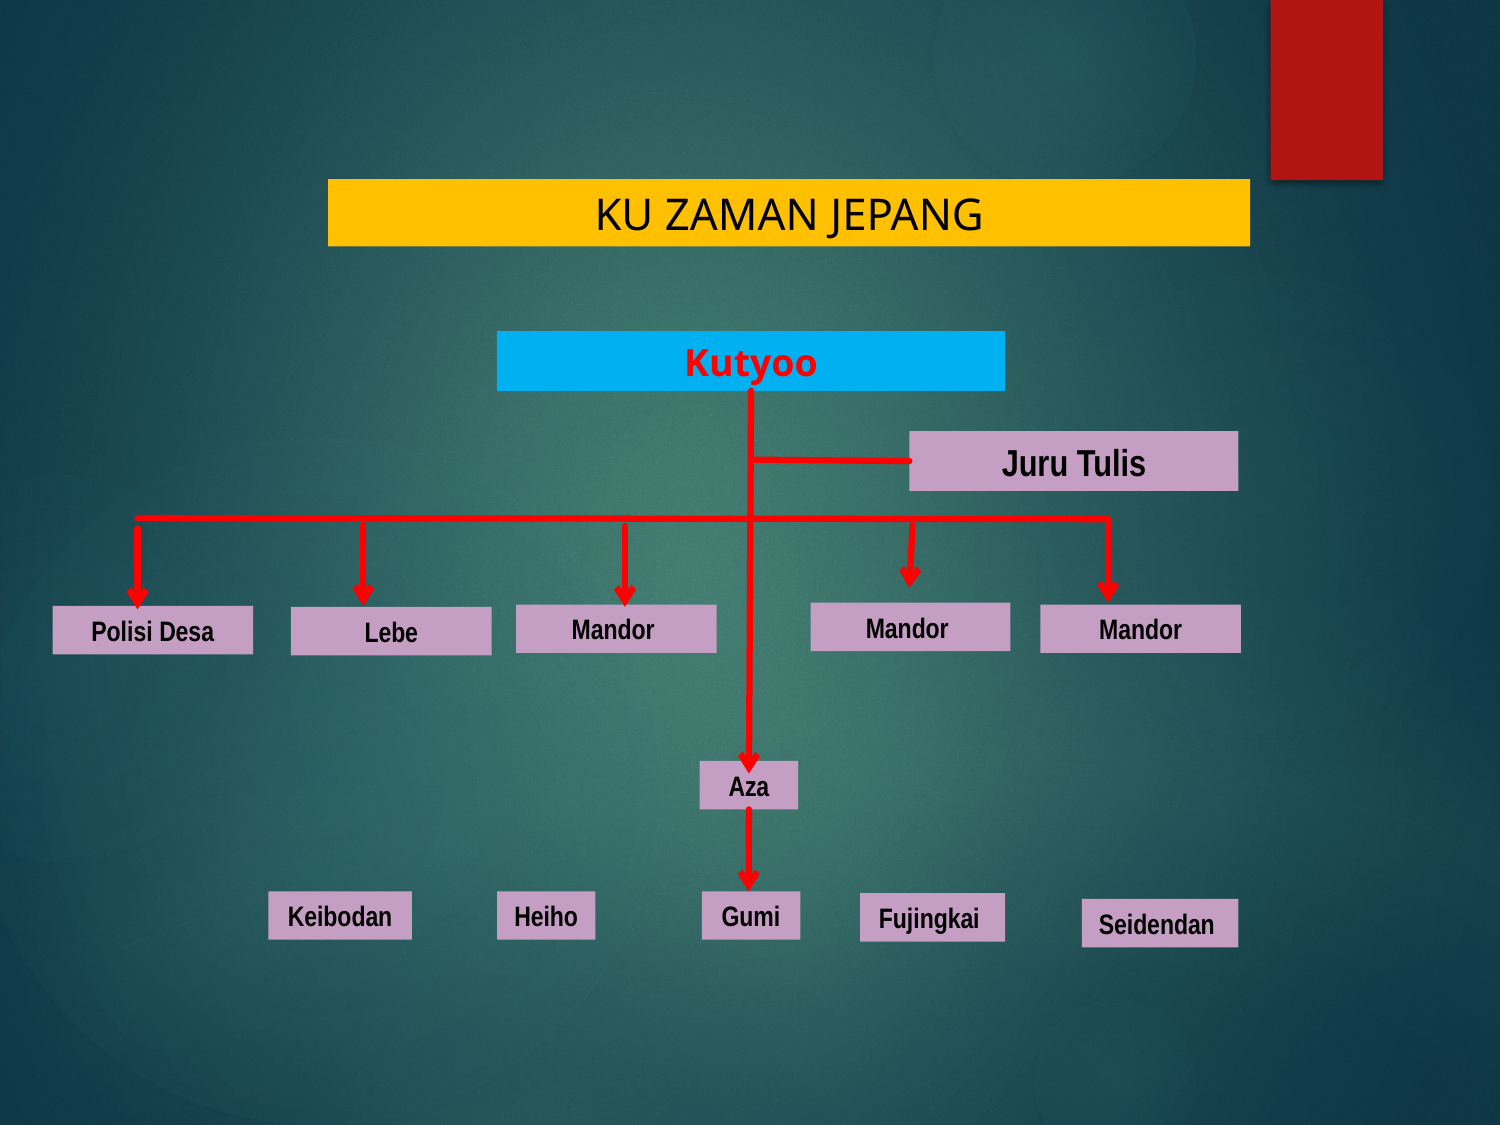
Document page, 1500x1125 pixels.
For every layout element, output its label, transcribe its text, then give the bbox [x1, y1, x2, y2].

text_box Mandor [1040, 604, 1241, 653]
text_box Juru Tulis [909, 431, 1239, 491]
text_box Lebe [290, 606, 492, 656]
text_box Gumi [701, 891, 801, 940]
text_box Keibodan [268, 891, 412, 940]
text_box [748, 391, 752, 516]
text_box KU ZAMAN JEPANG [328, 179, 1251, 247]
text_box Fujingkai [860, 893, 1006, 942]
text_box Aza [699, 760, 799, 810]
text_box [909, 524, 913, 589]
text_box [748, 530, 752, 774]
text_box Polisi Desa [52, 605, 254, 655]
text_box Kutyoo [496, 331, 1006, 391]
text_box Mandor [516, 604, 717, 653]
text_box Heiho [497, 891, 596, 940]
text_box Mandor [810, 602, 1011, 652]
text_box Seidendan [1081, 898, 1239, 948]
